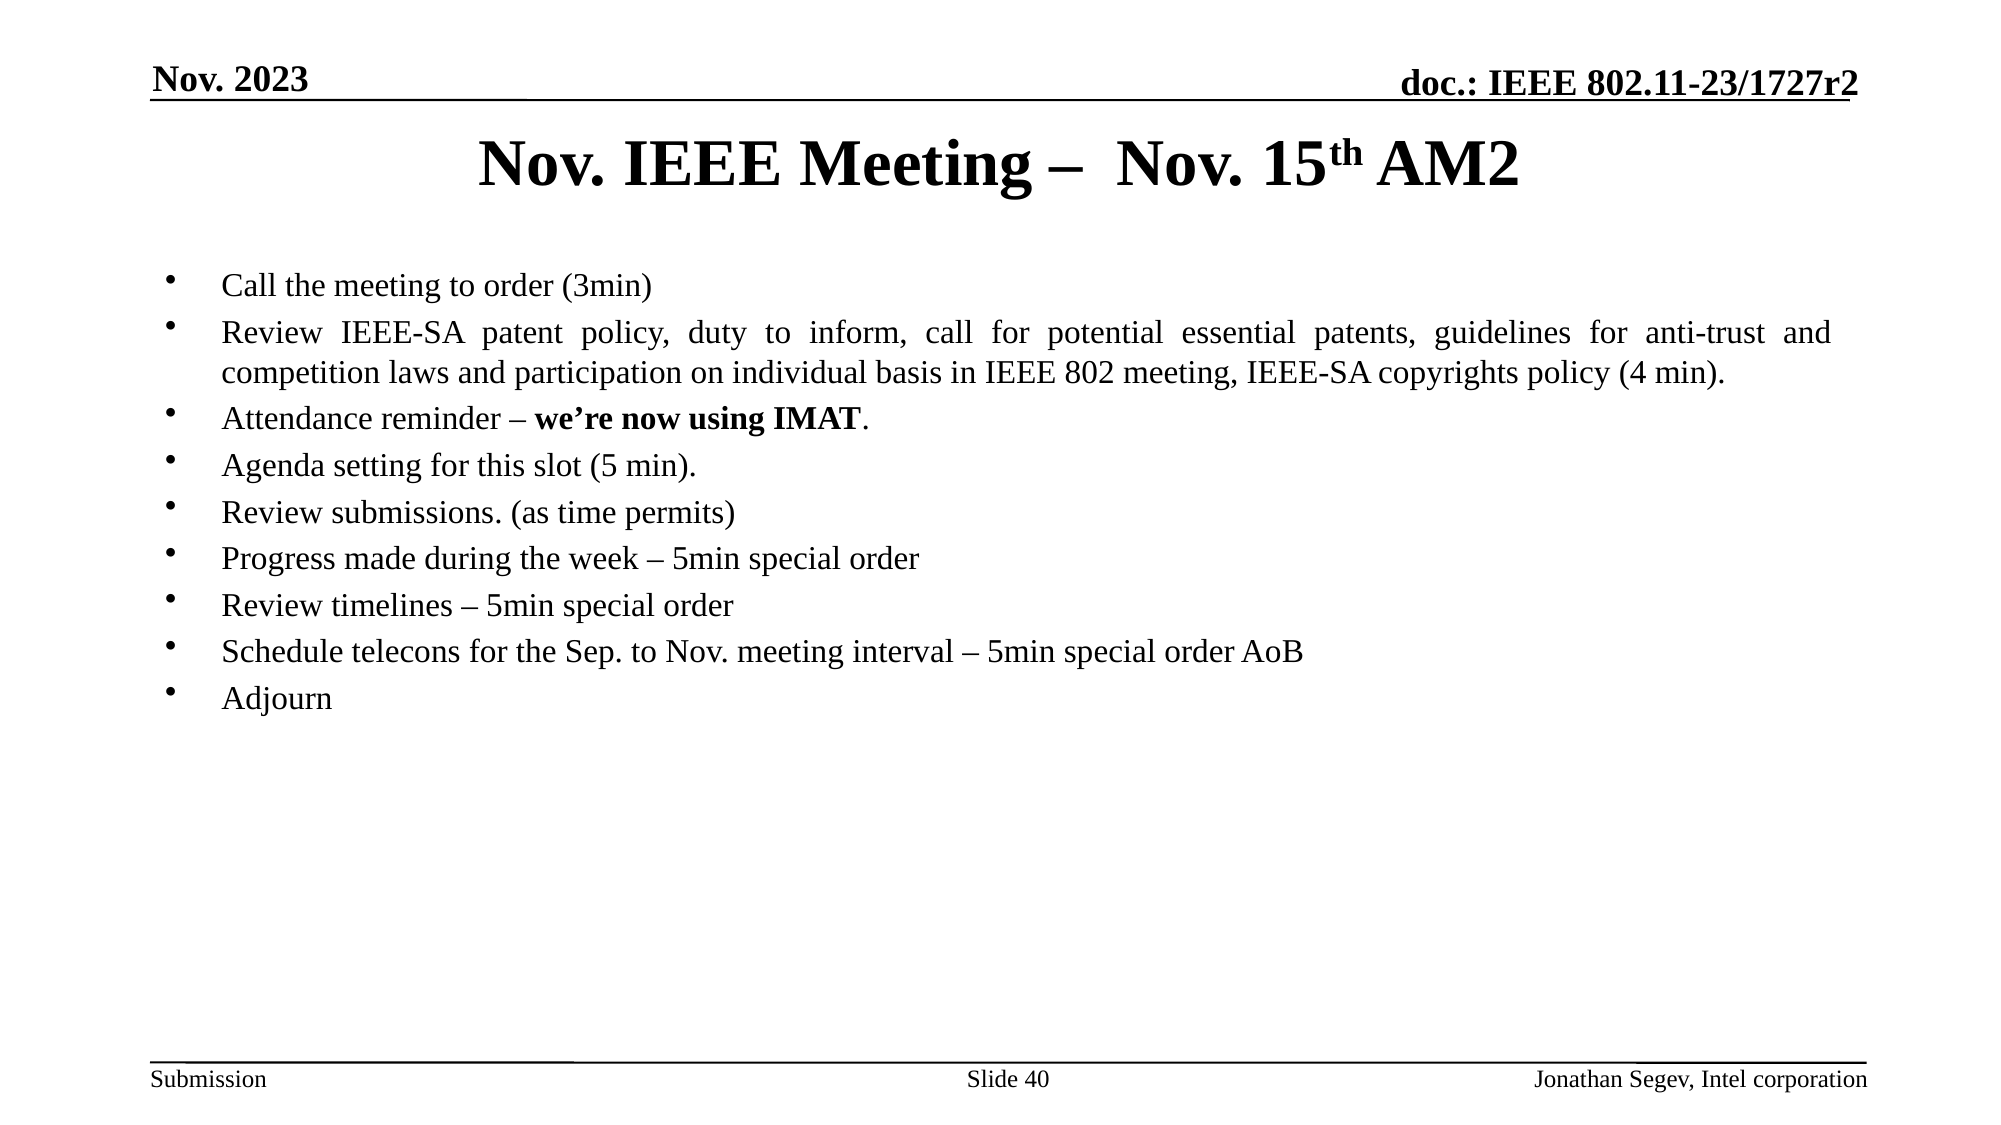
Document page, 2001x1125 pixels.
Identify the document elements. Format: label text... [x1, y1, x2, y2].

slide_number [152, 54, 563, 100]
footer Jonathan Segev, Intel corporation [1171, 1061, 1869, 1093]
slide_number Slide 40 [950, 1061, 1067, 1123]
list Call the meeting to order (3min) Review IEEE-SA patent policy, duty to inform, call for potential essential patents, guidelines for anti-trust and competition laws and participation on individual basis in IEEE 802 meeting, IEEE-SA copyrights policy (4 min). Attendance reminder – we’re now using IMAT. Agenda setting for this slot (5 min). Review submissions. (as time permits) Progress made during the week – 5min special order Review timelines – 5min special order Schedule telecons for the Sep. to Nov. meeting interval – 5min special order AoB Adjourn [149, 255, 1850, 1048]
title Nov. IEEE Meeting – Nov. 15th AM2 [149, 112, 1850, 205]
